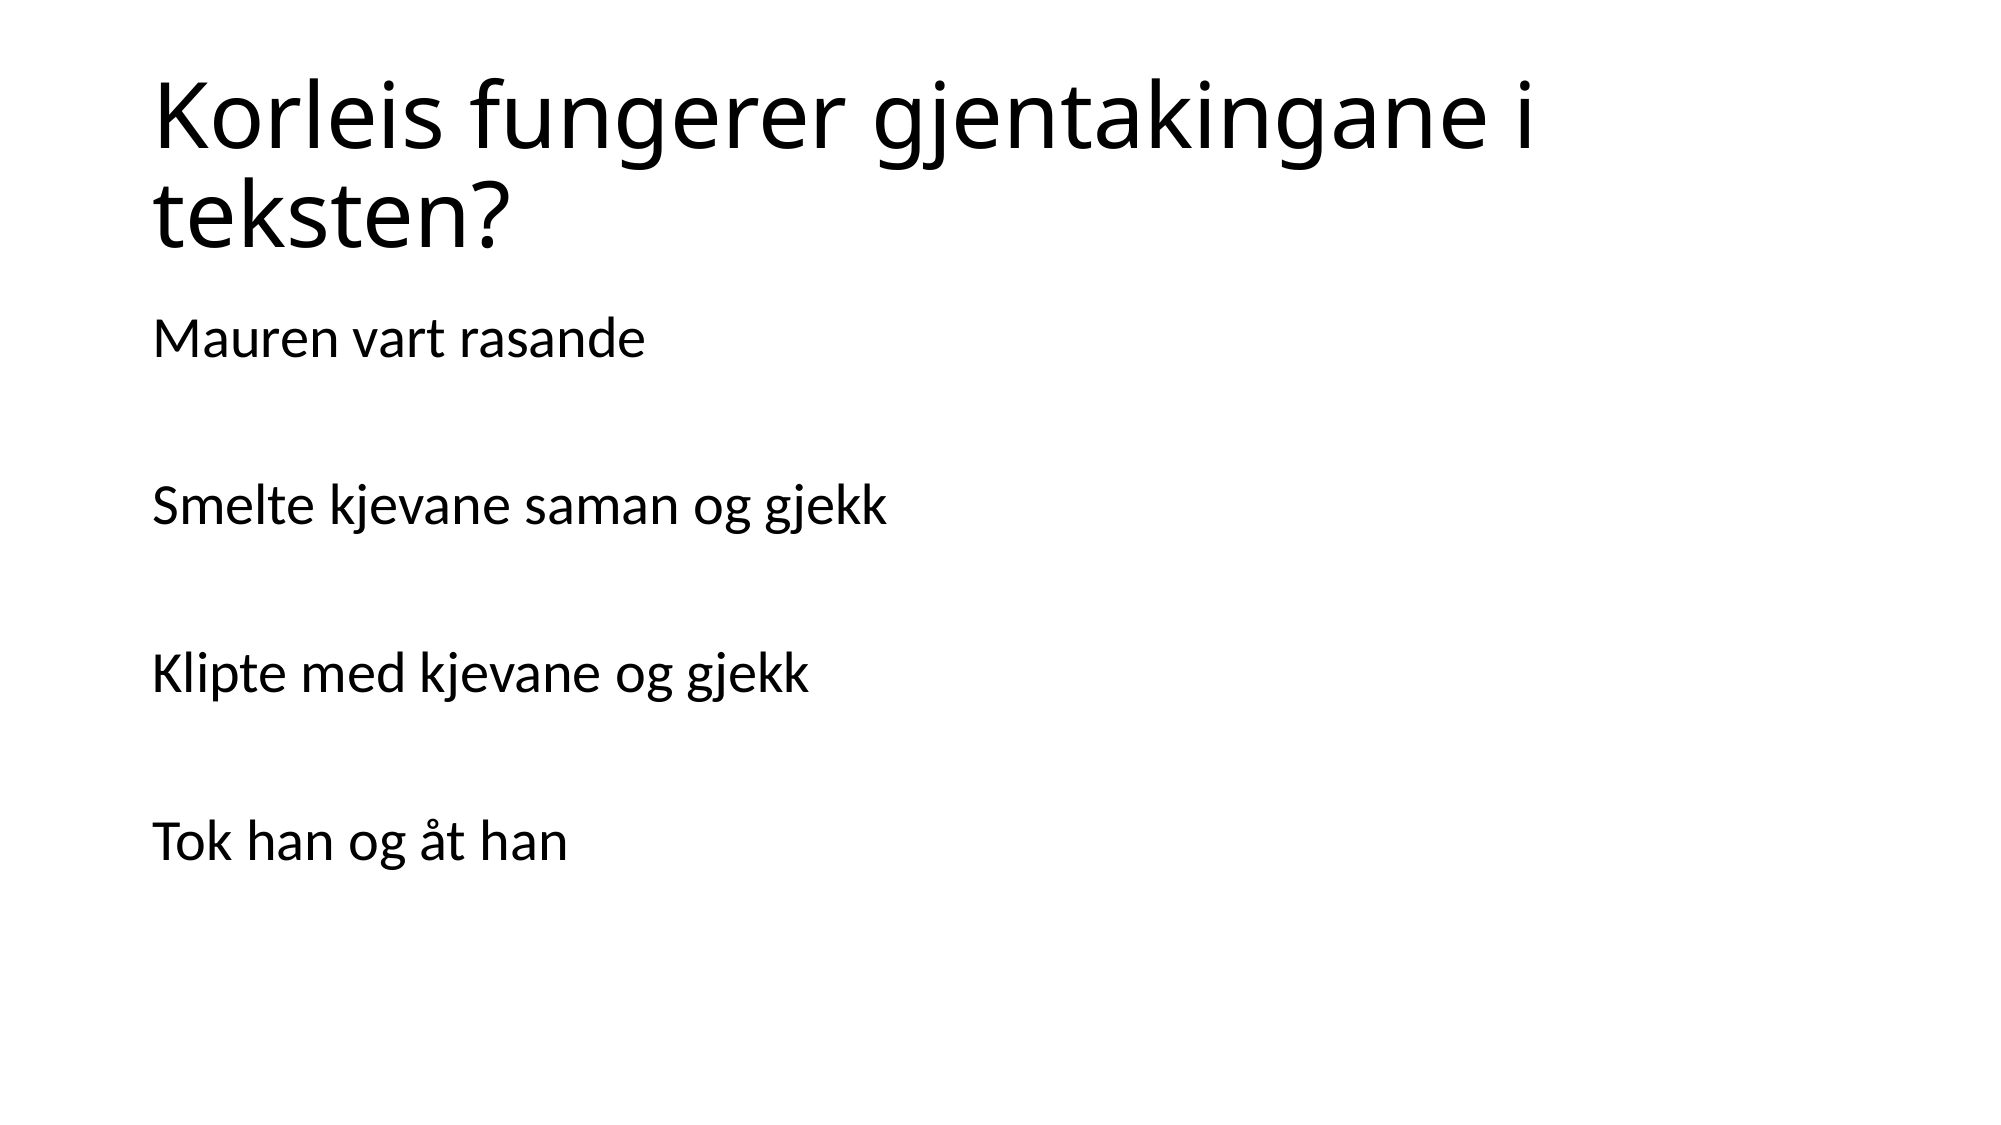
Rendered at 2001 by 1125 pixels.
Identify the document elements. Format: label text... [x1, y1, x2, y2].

list Mauren vart rasande Smelte kjevane saman og gjekk Klipte med kjevane og gjekk Tok han og åt han [137, 299, 1863, 1014]
title Korleis fungerer gjentakingane i teksten? [137, 59, 1863, 278]
